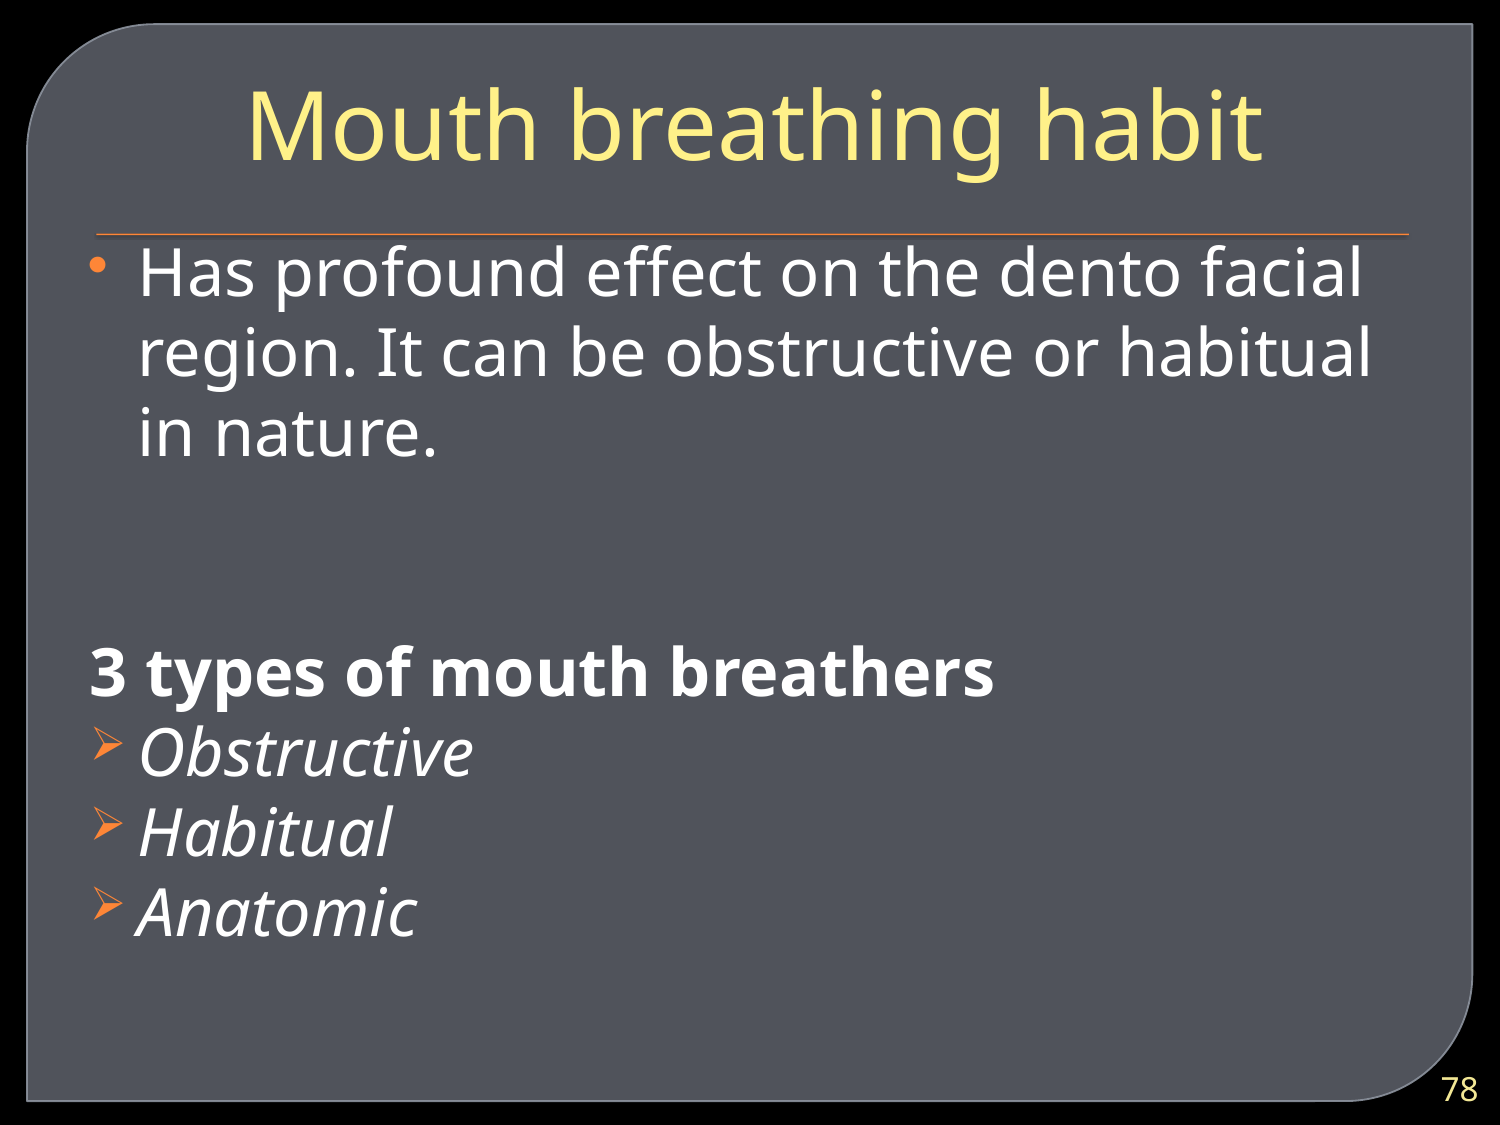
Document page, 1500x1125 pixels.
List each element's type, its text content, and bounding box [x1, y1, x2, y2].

list Has profound effect on the dento facial region. It can be obstructive or habitual in nature. 3 types of mouth breathers Obstructive Habitual Anatomic [75, 222, 1425, 1067]
slide_number 78 [1417, 1068, 1494, 1114]
title Mouth breathing habit [75, 41, 1425, 188]
